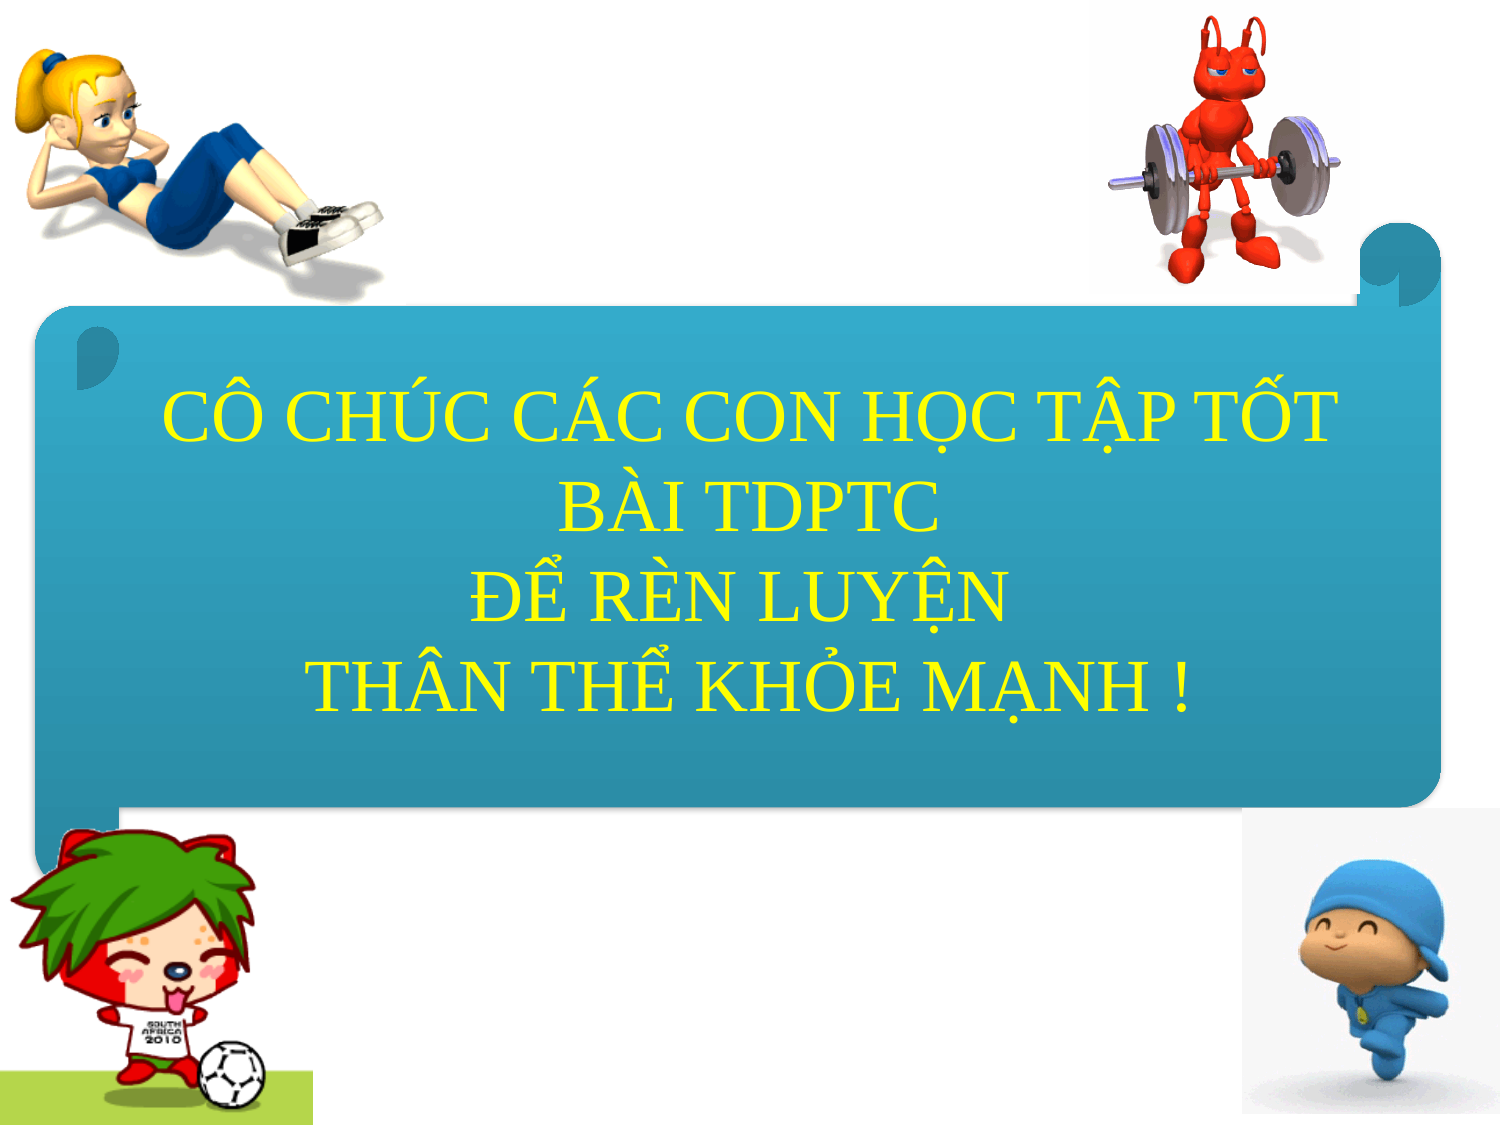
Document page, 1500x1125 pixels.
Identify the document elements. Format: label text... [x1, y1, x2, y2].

picture [0, 0, 406, 305]
picture [0, 812, 313, 1125]
picture [1089, 0, 1360, 295]
picture [1241, 808, 1500, 1114]
text_box CÔ CHÚC CÁC CON HỌC TẬP TỐT BÀI TDPTC ĐỂ RÈN LUYỆN THÂN THỂ KHỎE MẠNH ! [128, 359, 1372, 735]
text_box [35, 222, 1442, 810]
